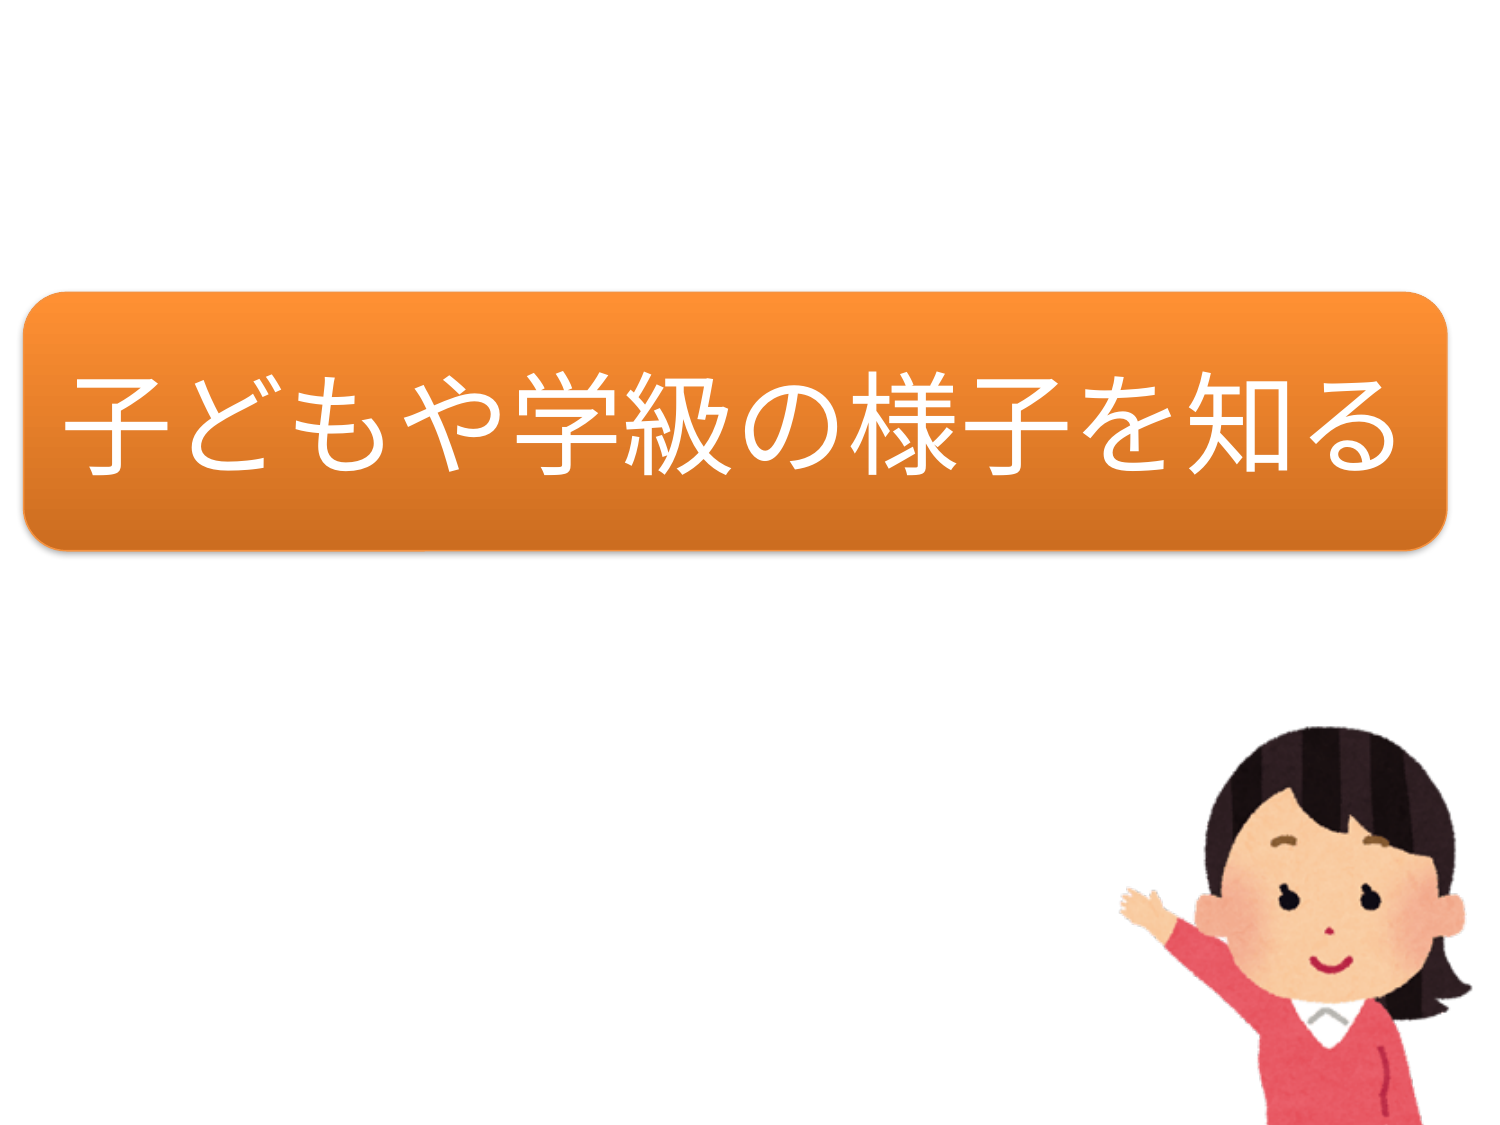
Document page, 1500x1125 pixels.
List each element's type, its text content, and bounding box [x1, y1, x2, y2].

text_box 子どもや学級の様子を知る [23, 292, 1447, 551]
picture [1098, 707, 1500, 1125]
